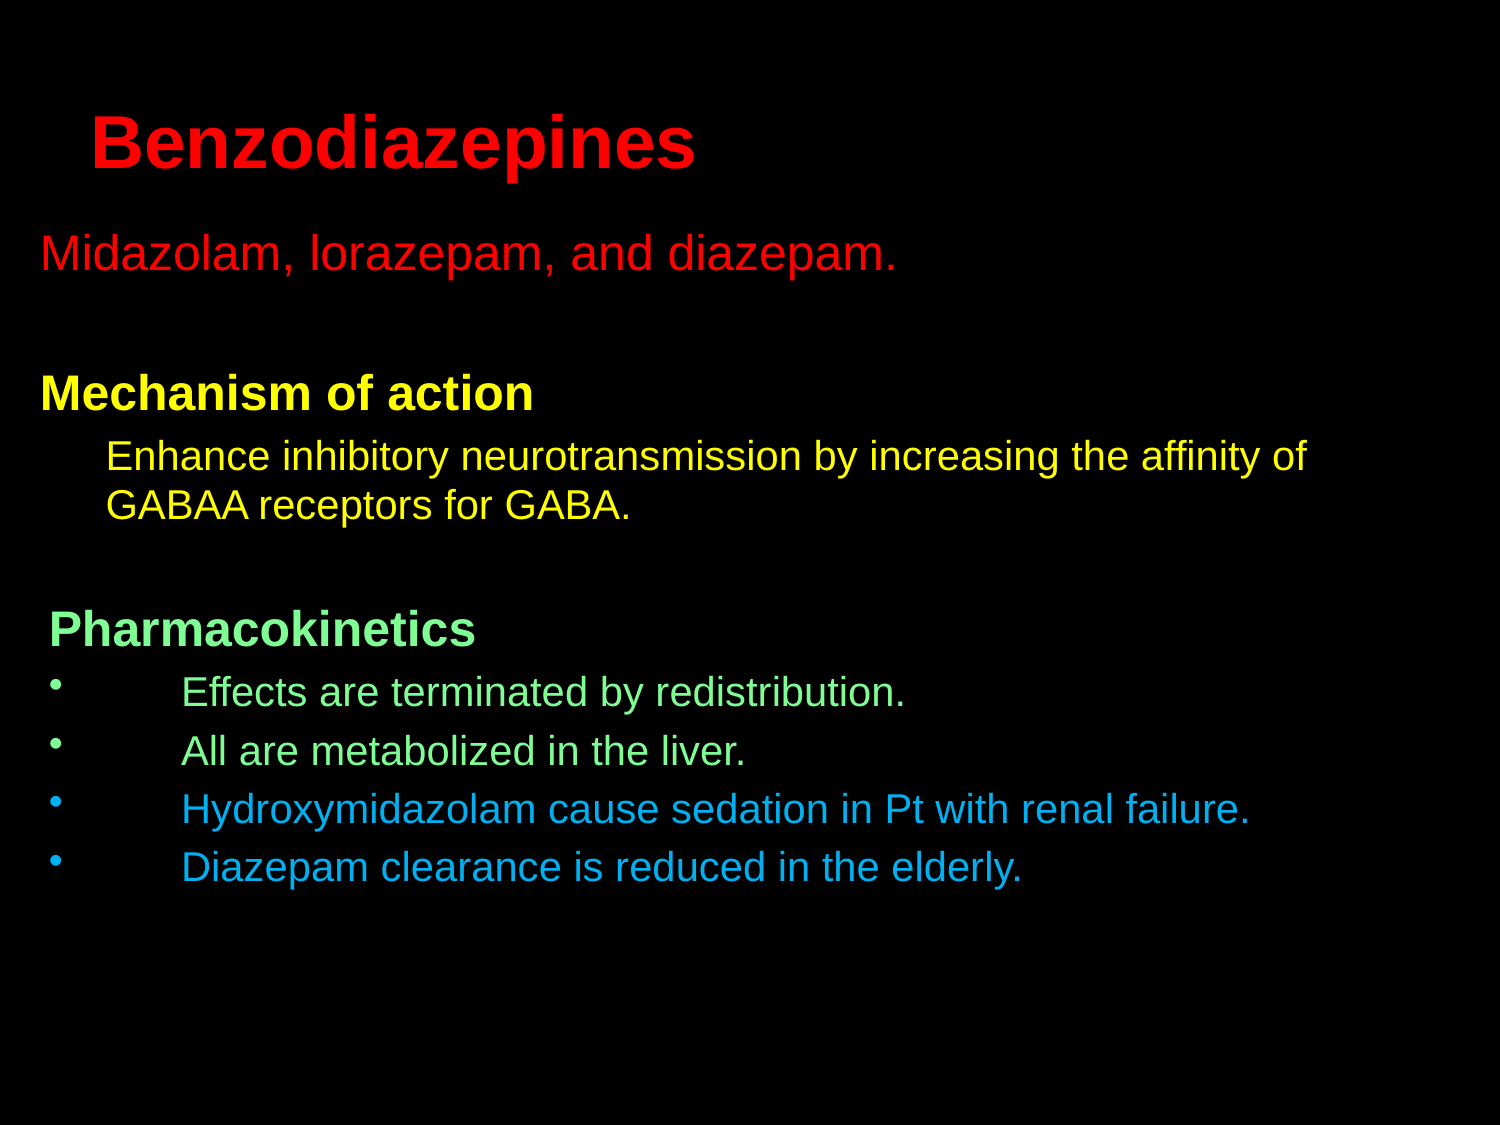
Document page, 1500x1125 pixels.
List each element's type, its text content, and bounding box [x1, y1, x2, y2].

list Midazolam, lorazepam, and diazepam. Mechanism of action Enhance inhibitory neurotransmission by increasing the affinity of GABAA receptors for GABA. Pharmacokinetics Effects are terminated by redistribution. All are metabolized in the liver. Hydroxymidazolam cause sedation in Pt with renal failure. Diazepam clearance is reduced in the elderly. [24, 212, 1425, 955]
title Benzodiazepines [75, 45, 1425, 212]
